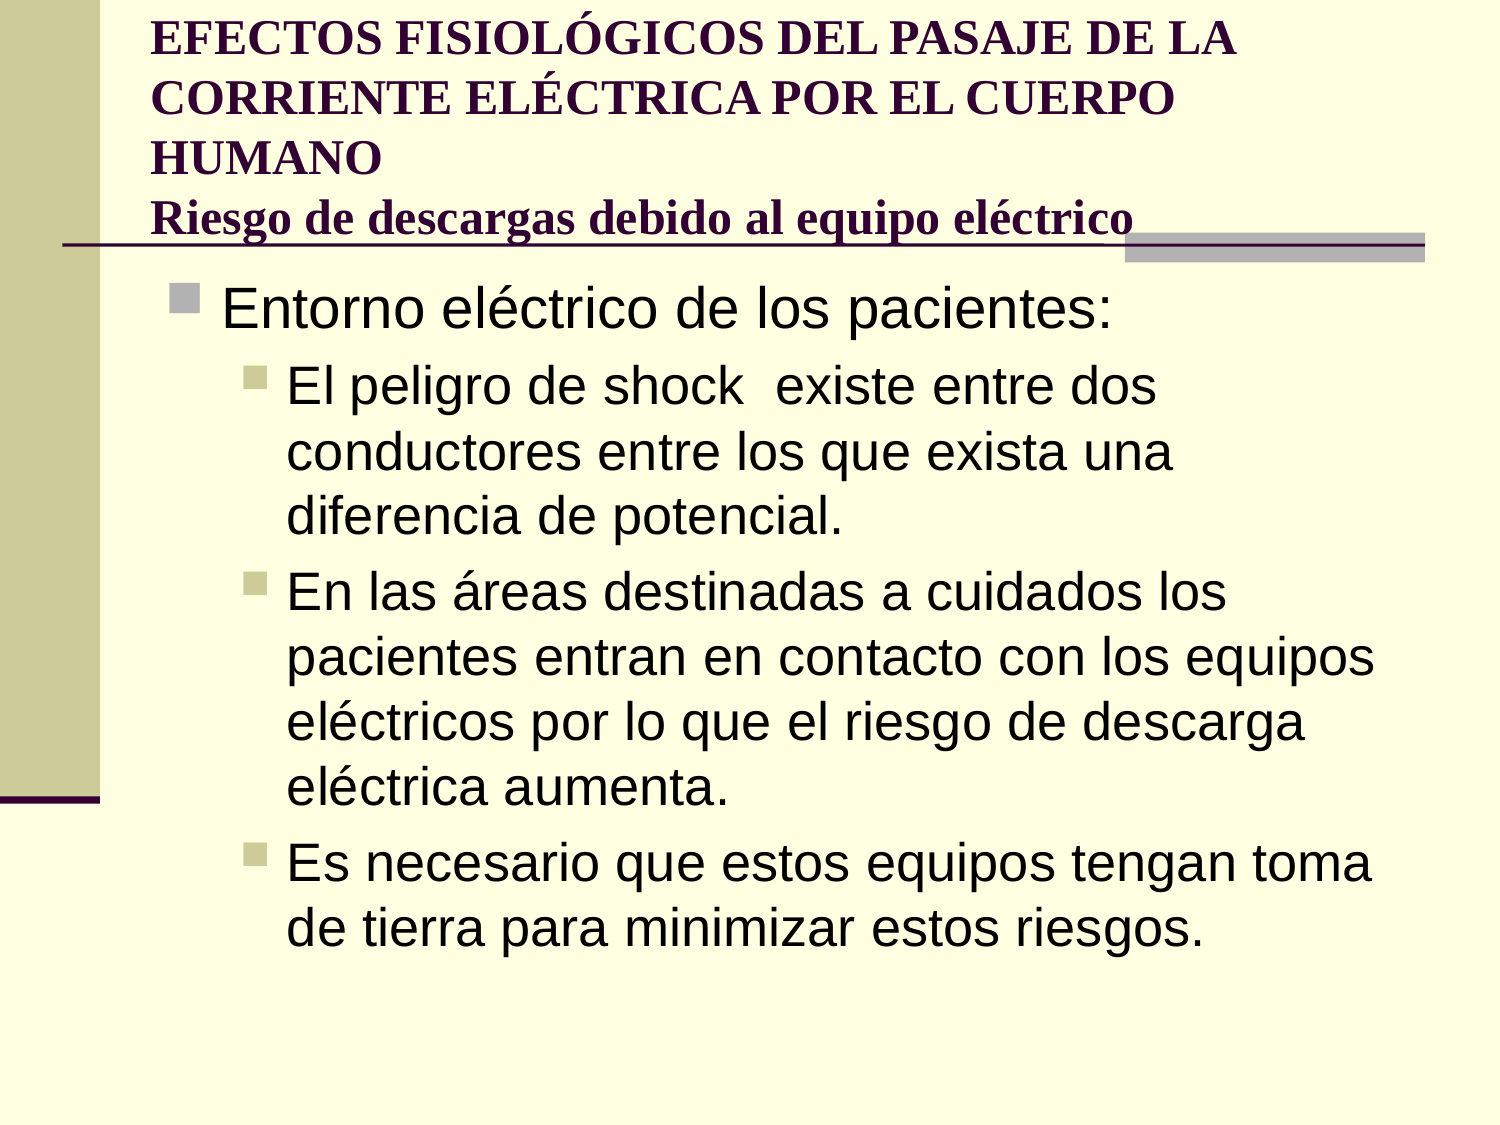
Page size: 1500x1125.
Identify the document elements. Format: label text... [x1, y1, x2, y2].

list Entorno eléctrico de los pacientes: El peligro de shock existe entre dos conductores entre los que exista una diferencia de potencial. En las áreas destinadas a cuidados los pacientes entran en contacto con los equipos eléctricos por lo que el riesgo de descarga eléctrica aumenta. Es necesario que estos equipos tengan toma de tierra para minimizar estos riesgos. [149, 262, 1426, 1006]
title EFECTOS FISIOLÓGICOS DEL PASAJE DE LA CORRIENTE ELÉCTRICA POR EL CUERPO HUMANO Riesgo de descargas debido al equipo eléctrico [135, 30, 1411, 219]
